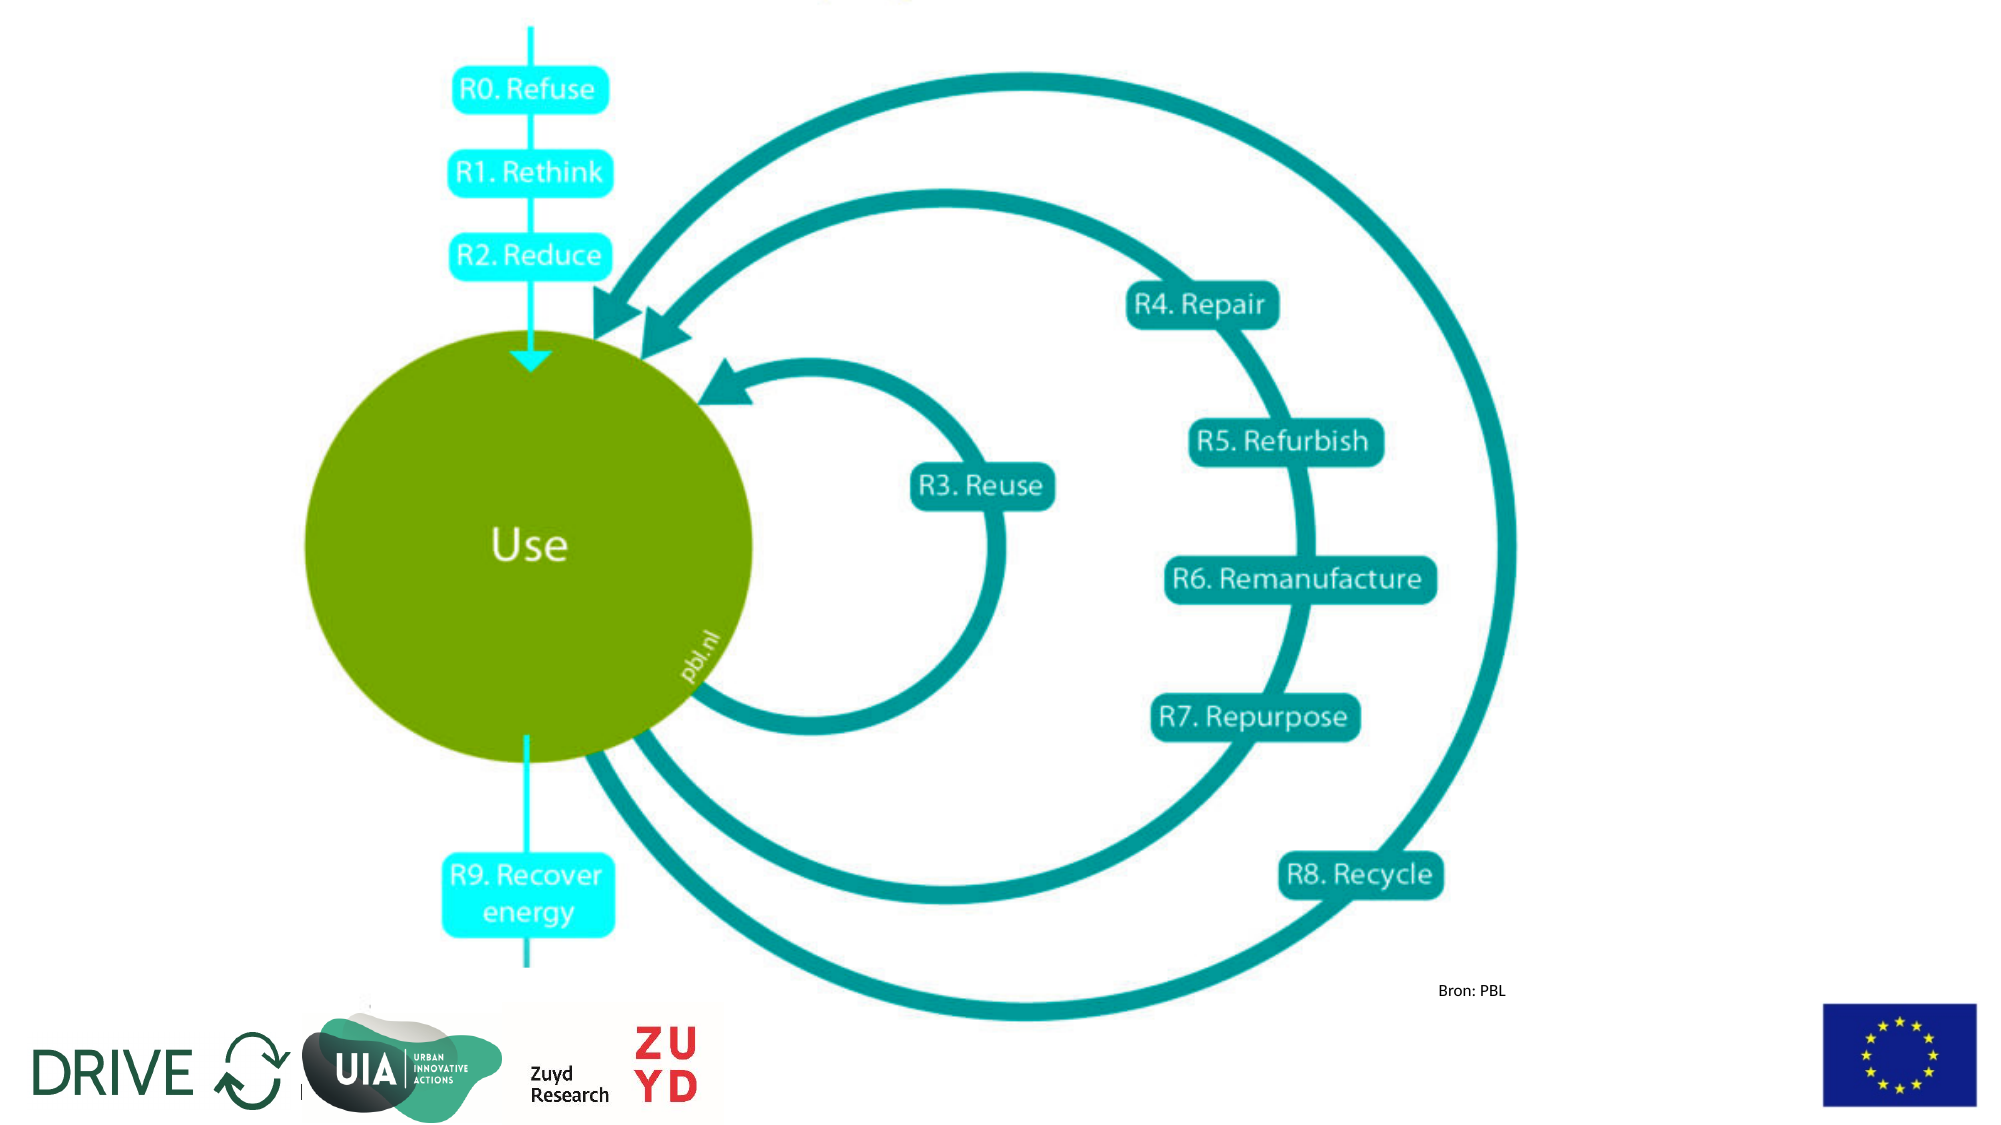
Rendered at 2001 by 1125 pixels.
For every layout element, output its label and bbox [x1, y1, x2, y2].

picture [1820, 1001, 1980, 1110]
picture [27, 1032, 291, 1110]
text_box [279, 0, 1525, 1078]
picture [302, 1002, 724, 1125]
